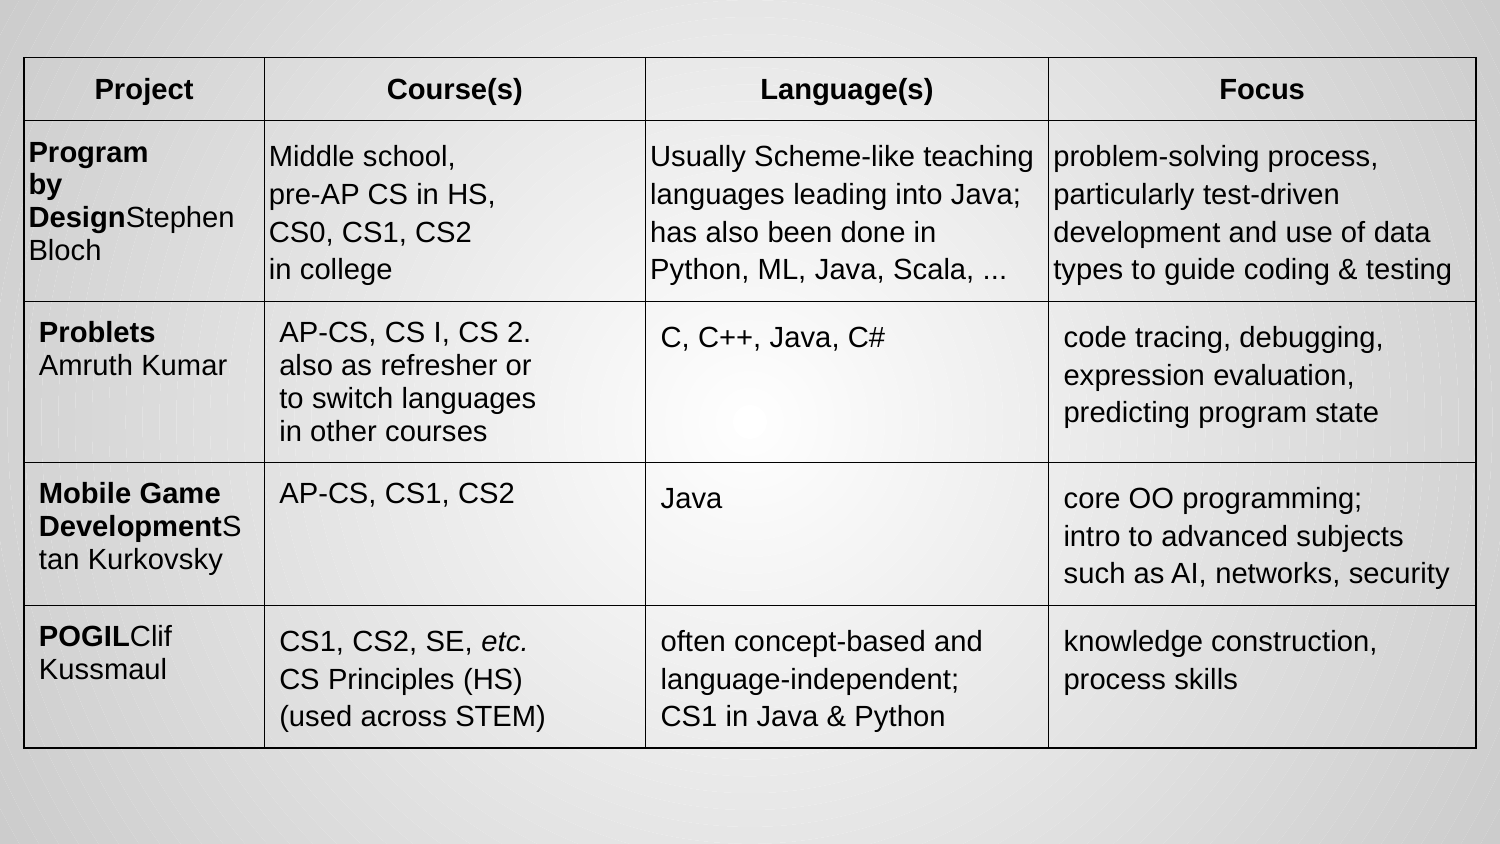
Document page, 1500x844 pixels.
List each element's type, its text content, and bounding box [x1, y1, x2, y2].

table_cell AP-CS, CS I, CS 2. also as refresher or to switch languages in other courses [265, 302, 645, 462]
table_cell core OO programming; intro to advanced subjects such as AI, networks, security [1049, 463, 1475, 605]
table_cell CS1, CS2, SE, etc. CS Principles (HS) (used across STEM) [265, 606, 645, 747]
table_cell AP-CS, CS1, CS2 [265, 463, 645, 605]
table_header Course(s) [265, 58, 645, 120]
table_cell problem-solving process, particularly test-driven development and use of data types to guide coding & testing [1049, 121, 1475, 301]
table_cell POGILClif Kussmaul [25, 606, 264, 747]
table_cell Java [646, 463, 1048, 605]
table_cell C, C++, Java, C# [646, 302, 1048, 462]
table_cell Mobile Game DevelopmentStan Kurkovsky [25, 463, 264, 605]
table_cell Program by DesignStephen Bloch [25, 121, 264, 301]
table_cell Middle school, pre-AP CS in HS, CS0, CS1, CS2 in college [265, 121, 645, 301]
table_cell code tracing, debugging, expression evaluation, predicting program state [1049, 302, 1475, 462]
table_cell Problets Amruth Kumar [25, 302, 264, 462]
table_cell knowledge construction, process skills [1049, 606, 1475, 747]
table_header Language(s) [646, 58, 1048, 120]
table_cell often concept-based and language-independent; CS1 in Java & Python [646, 606, 1048, 747]
table_cell Usually Scheme-like teaching languages leading into Java; has also been done in Python, ML, Java, Scala, ... [646, 121, 1048, 301]
table_header Focus [1049, 58, 1475, 120]
table_header Project [25, 58, 264, 120]
